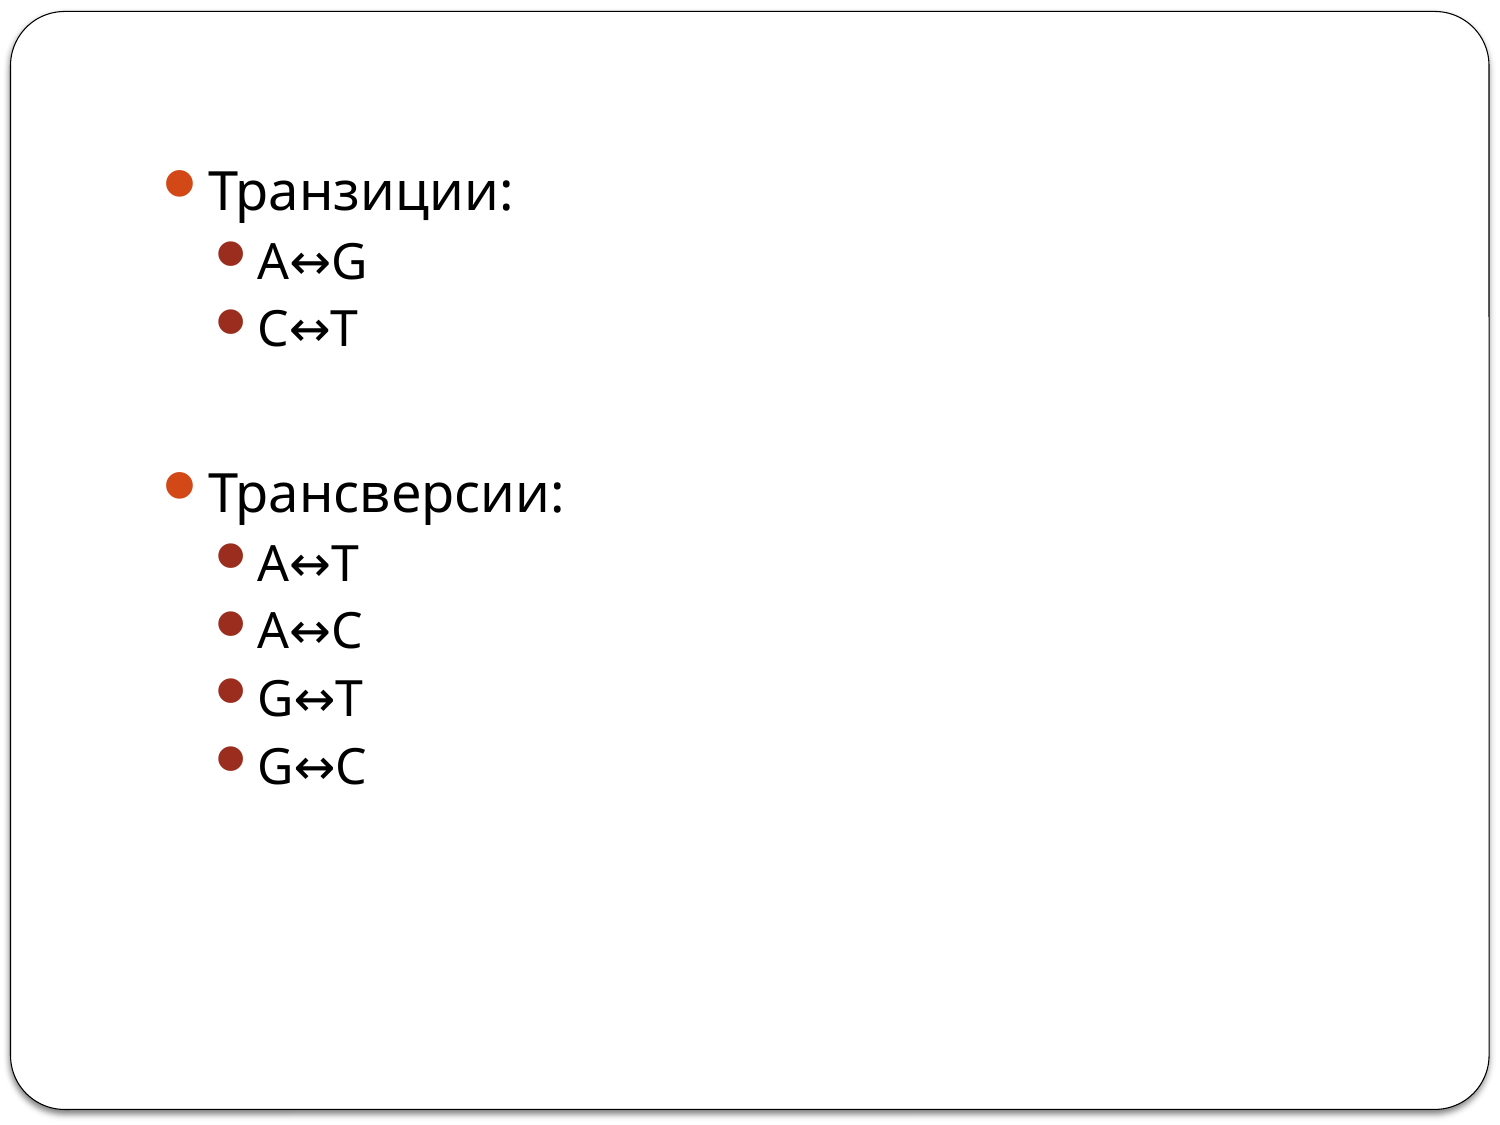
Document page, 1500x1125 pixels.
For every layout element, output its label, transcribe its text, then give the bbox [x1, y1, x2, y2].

list Транзиции: A↔G С↔Т Трансверсии: А↔Т А↔С G↔T G↔С [147, 149, 1423, 899]
